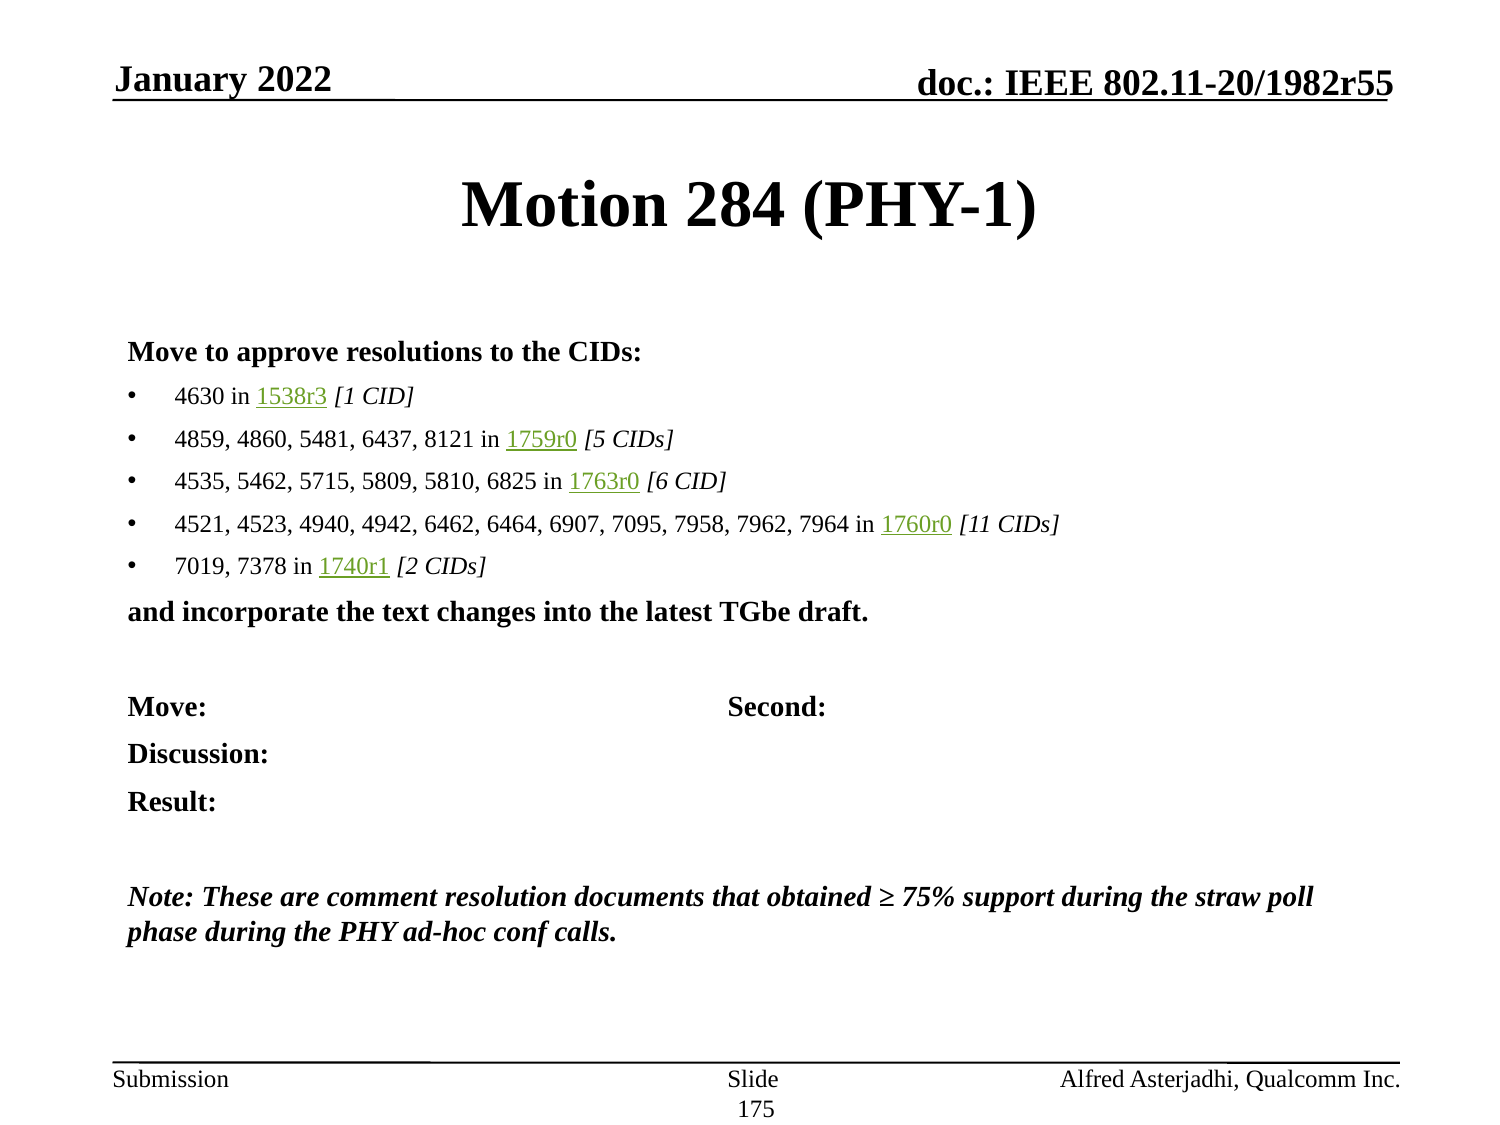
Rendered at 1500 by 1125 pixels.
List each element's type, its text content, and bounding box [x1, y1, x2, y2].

slide_number Slide 175 [712, 1061, 800, 1123]
footer Alfred Asterjadhi, Qualcomm Inc. [878, 1061, 1402, 1093]
list Move to approve resolutions to the CIDs: 4630 in 1538r3 [1 CID] 4859, 4860, 5481, 6437, 8121 in 1759r0 [5 CIDs] 4535, 5462, 5715, 5809, 5810, 6825 in 1763r0 [6 CID] 4521, 4523, 4940, 4942, 6462, 6464, 6907, 7095, 7958, 7962, 7964 in 1760r0 [11 CIDs] 7019, 7378 in 1740r1 [2 CIDs] and incorporate the text changes into the latest TGbe draft. Move: Second: Discussion: Result: Note: These are comment resolution documents that obtained ≥ 75% support during the straw poll phase during the PHY ad-hoc conf calls. [112, 324, 1388, 1063]
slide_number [114, 54, 423, 100]
title Motion 284 (PHY-1) [112, 112, 1388, 288]
